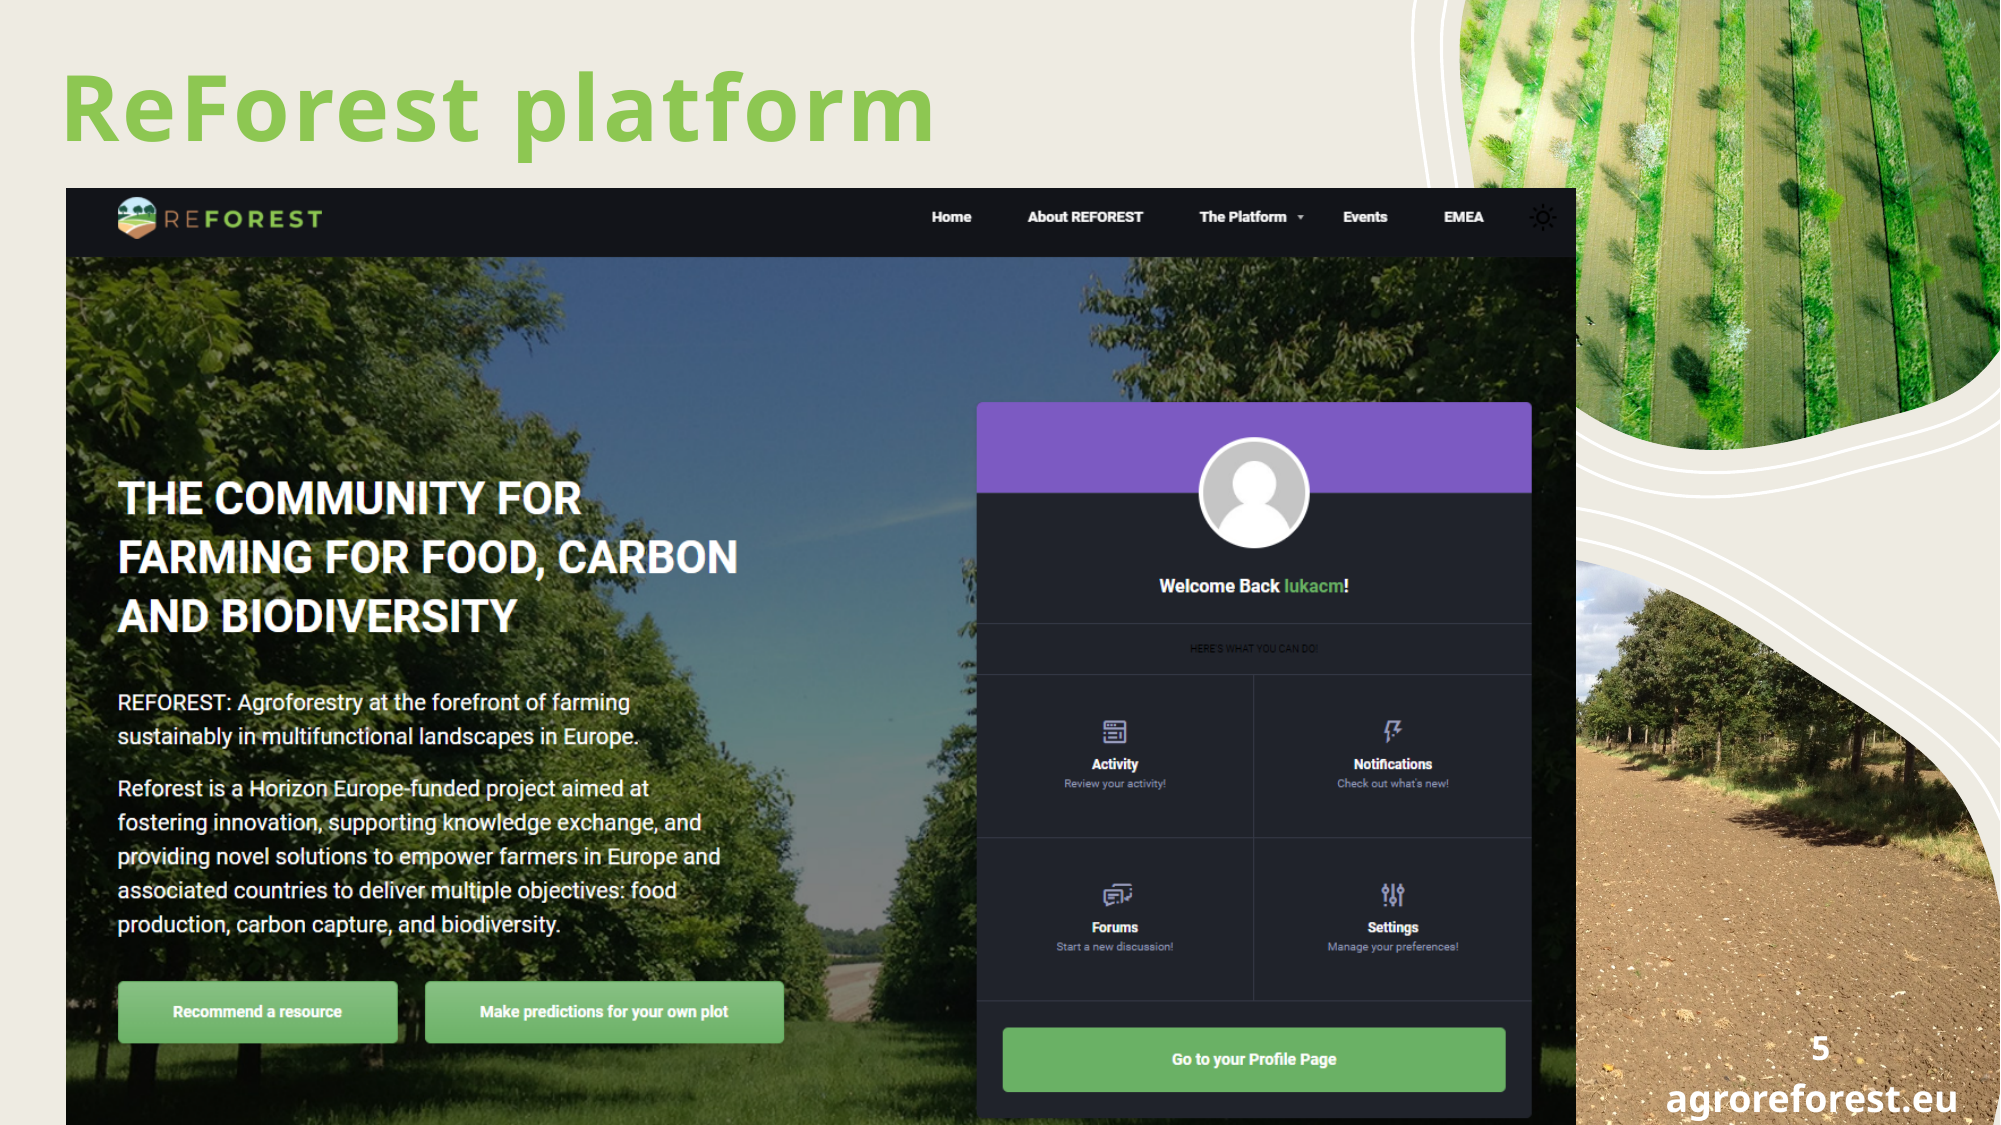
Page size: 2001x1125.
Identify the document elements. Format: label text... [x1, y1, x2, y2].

picture [66, 0, 2000, 1125]
text_box ReForest platform [41, 0, 1280, 175]
